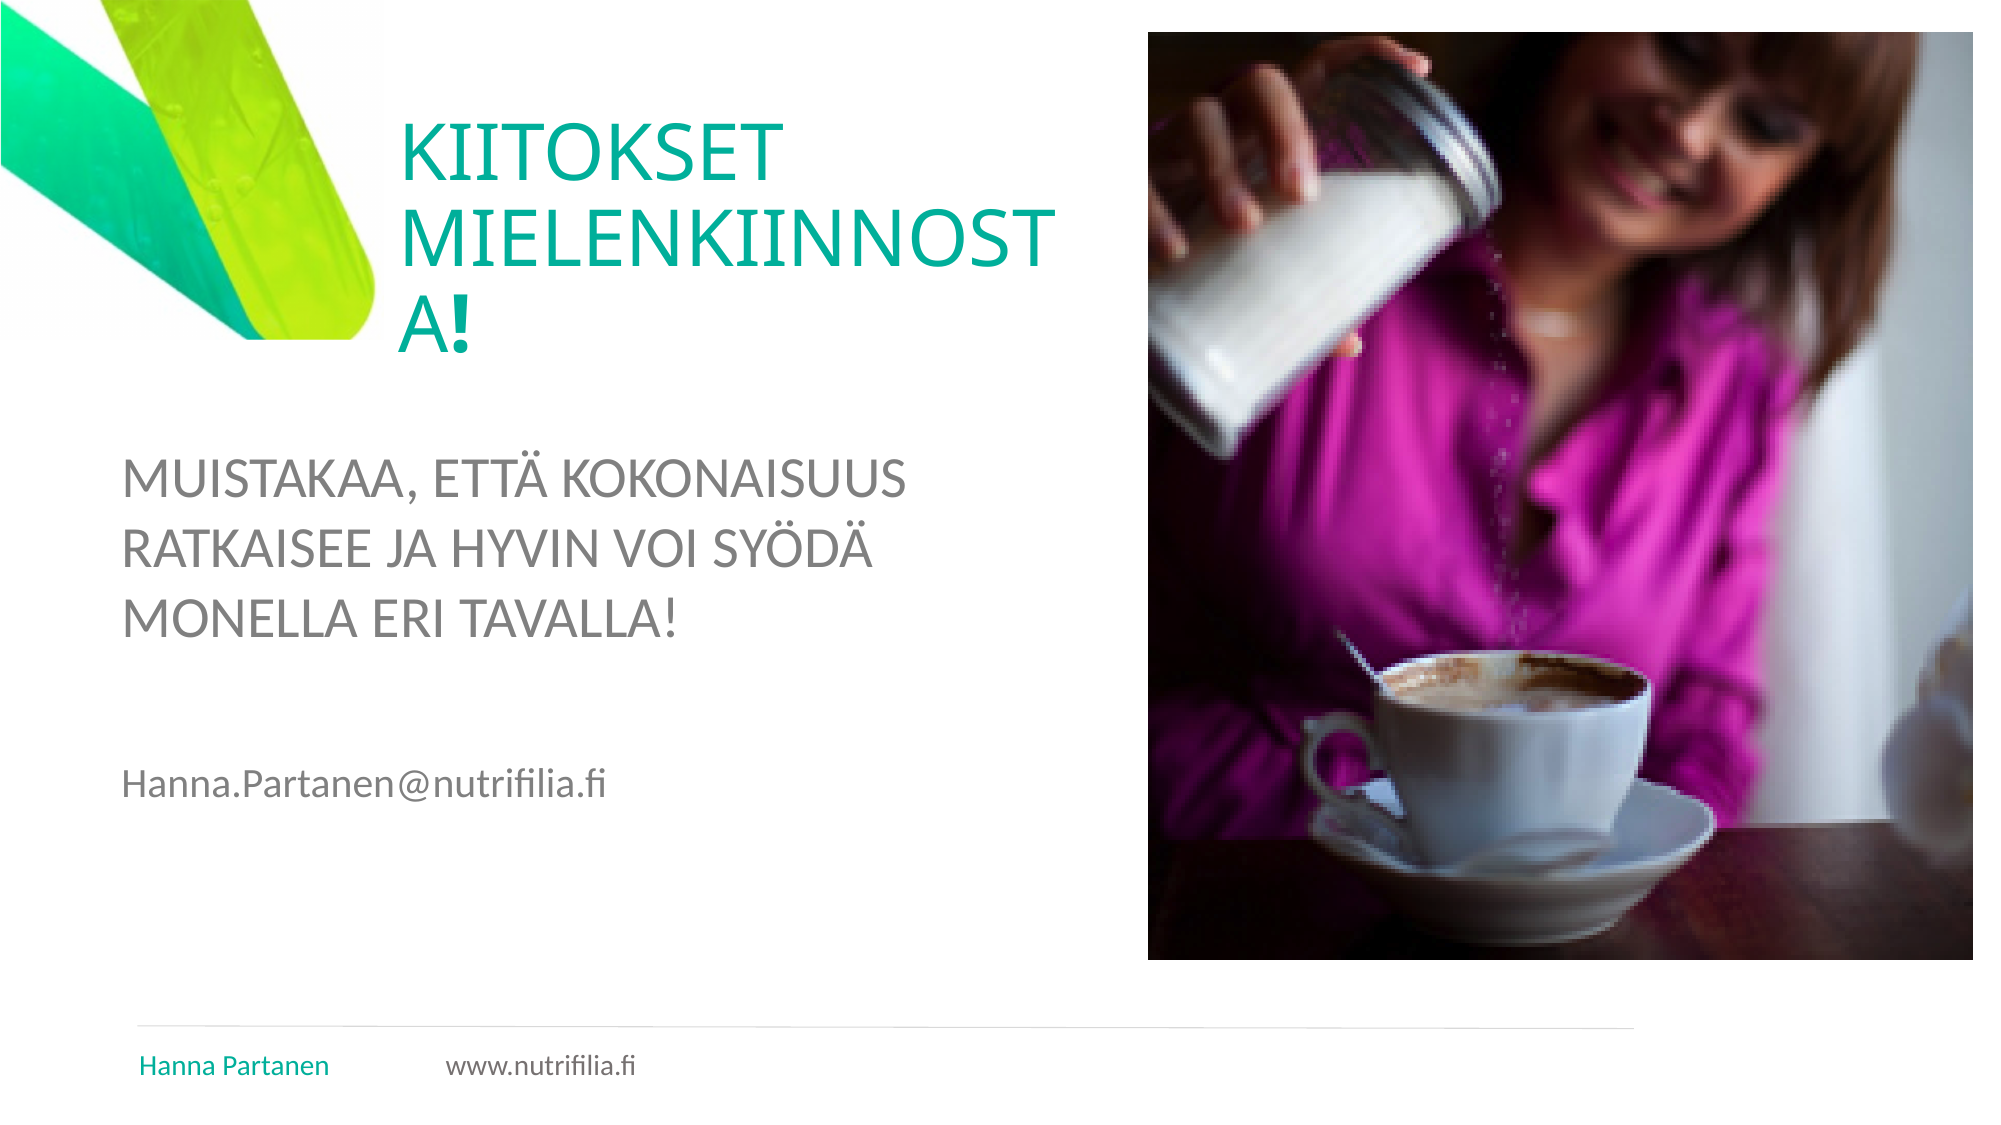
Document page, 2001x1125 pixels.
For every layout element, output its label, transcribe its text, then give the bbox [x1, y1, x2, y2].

picture [1148, 32, 1973, 960]
text_box MUISTAKAA, ETTÄ KOKONAISUUS RATKAISEE JA HYVIN VOI SYÖDÄ MONELLA ERI TAVALLA! Hanna.Partanen@nutrifilia.fi [106, 431, 948, 1021]
text_box KIITOKSET MIELENKIINNOSTA! [383, 103, 1092, 379]
picture [1, 0, 383, 339]
